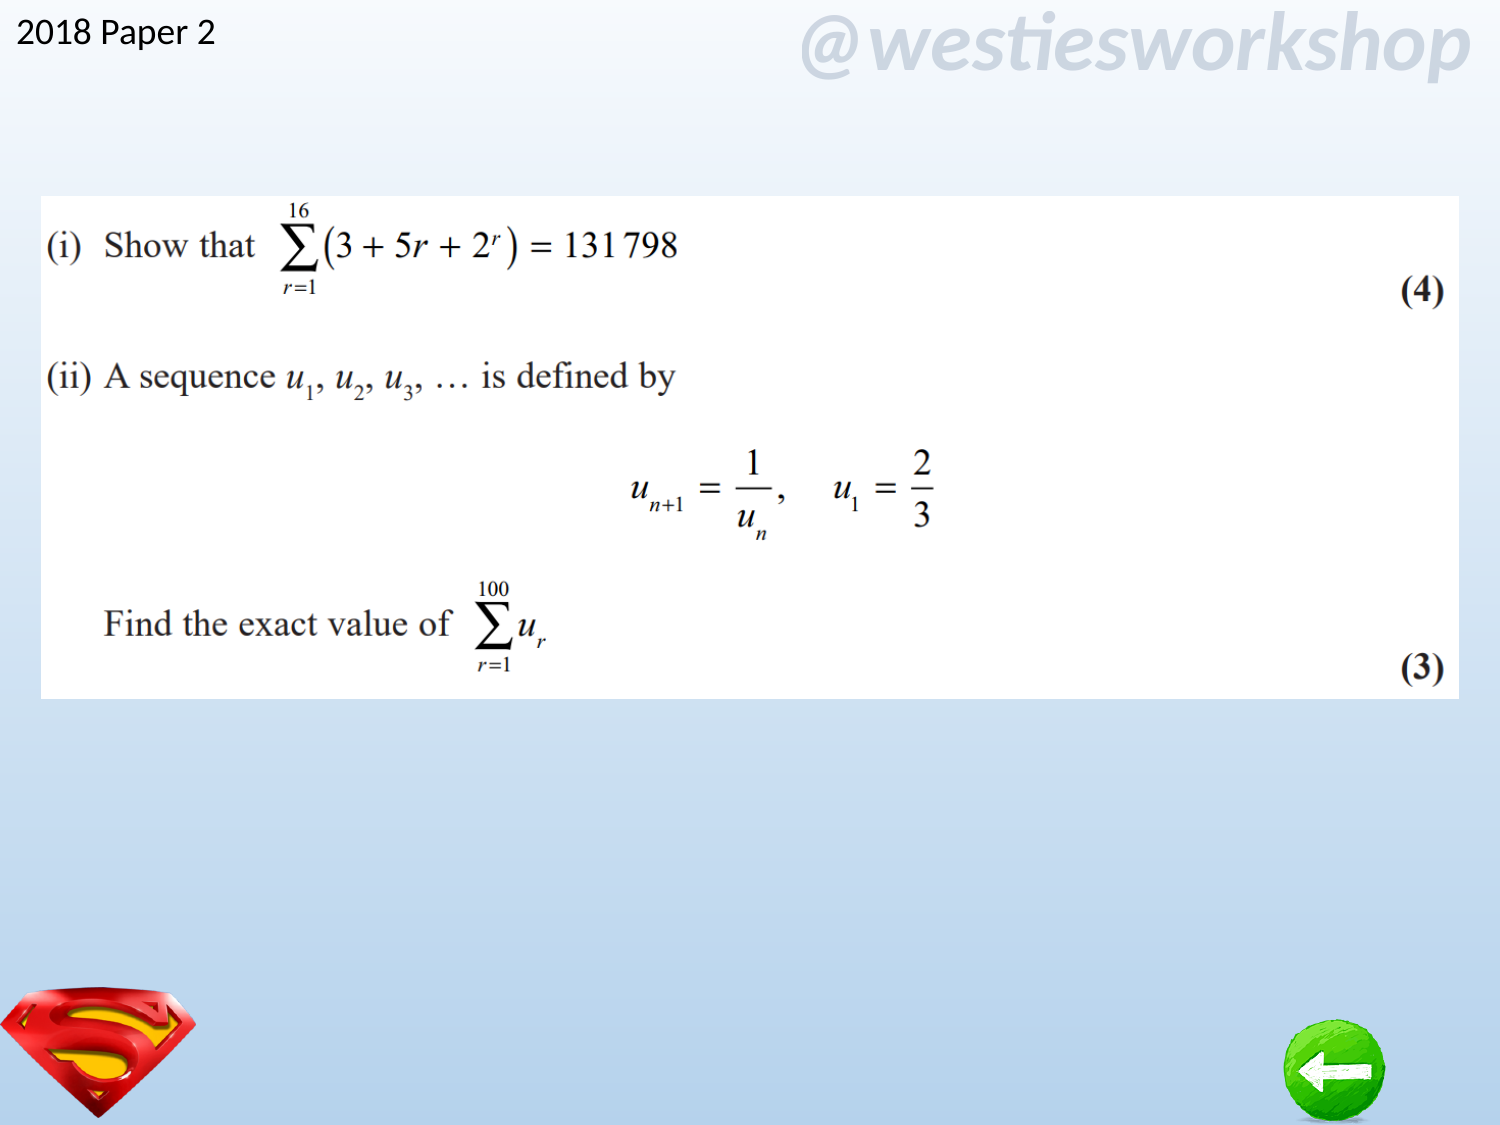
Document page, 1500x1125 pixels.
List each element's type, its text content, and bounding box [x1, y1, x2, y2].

picture [0, 987, 196, 1118]
picture [1281, 1019, 1387, 1125]
picture [41, 196, 1459, 700]
text_box 2018 Paper 2 [1, 0, 232, 60]
